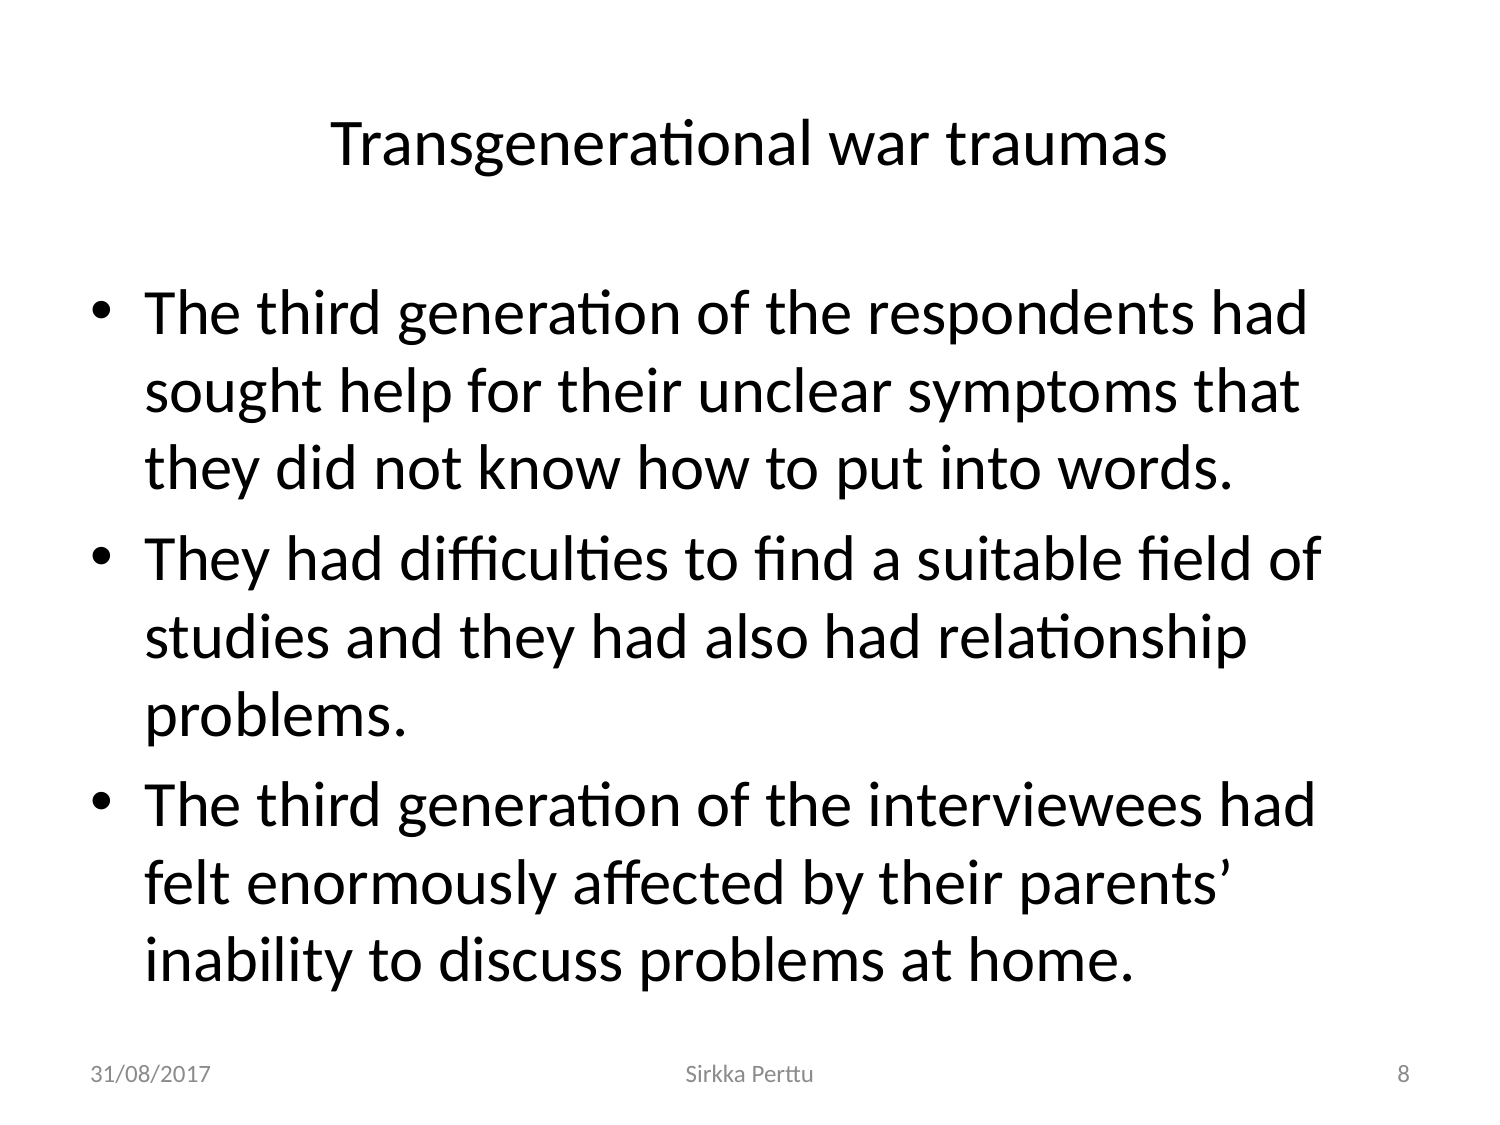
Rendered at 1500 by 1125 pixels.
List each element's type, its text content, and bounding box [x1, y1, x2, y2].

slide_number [75, 1042, 425, 1103]
footer Sirkka Perttu [512, 1042, 988, 1103]
slide_number 8 [1074, 1042, 1425, 1103]
title Transgenerational war traumas [75, 45, 1425, 233]
list The third generation of the respondents had sought help for their unclear symptoms that they did not know how to put into words. They had difficulties to find a suitable field of studies and they had also had relationship problems. The third generation of the interviewees had felt enormously affected by their parents’ inability to discuss problems at home. [75, 262, 1425, 1005]
